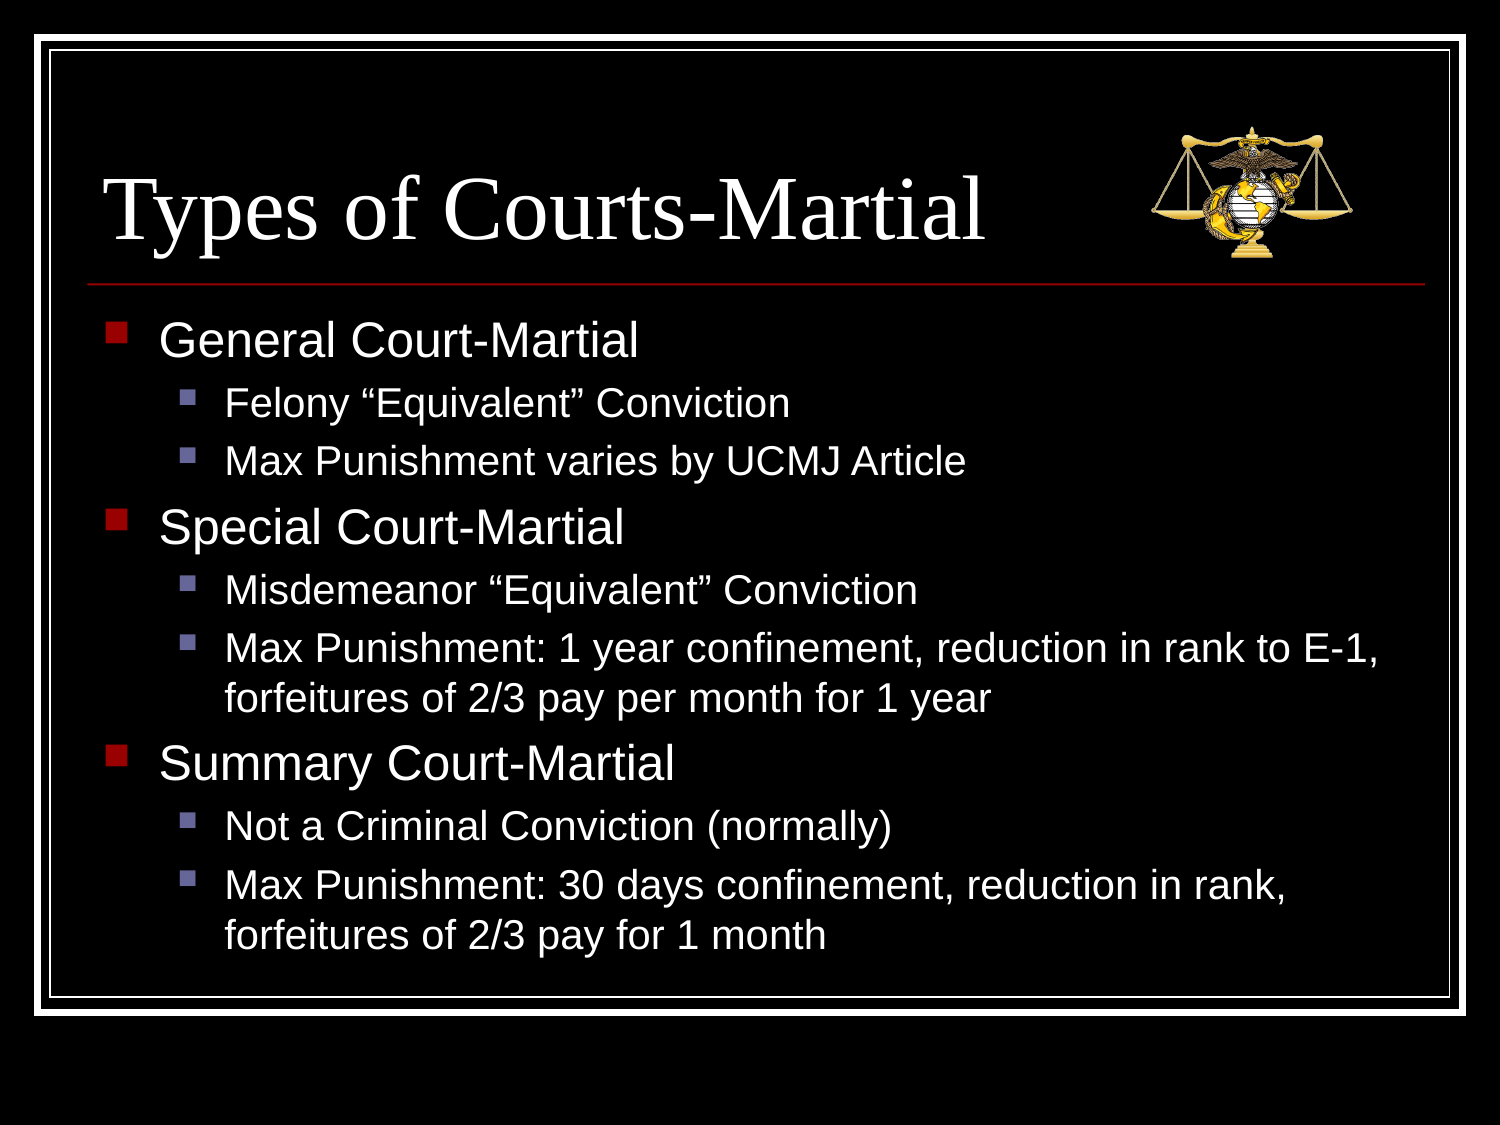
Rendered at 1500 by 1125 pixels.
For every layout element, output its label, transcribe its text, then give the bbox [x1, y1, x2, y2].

title Types of Courts-Martial [87, 77, 1426, 266]
list General Court-Martial Felony “Equivalent” Conviction Max Punishment varies by UCMJ Article Special Court-Martial Misdemeanor “Equivalent” Conviction Max Punishment: 1 year confinement, reduction in rank to E-1, forfeitures of 2/3 pay per month for 1 year Summary Court-Martial Not a Criminal Conviction (normally) Max Punishment: 30 days confinement, reduction in rank, forfeitures of 2/3 pay for 1 month [87, 299, 1426, 963]
picture [1149, 124, 1354, 261]
